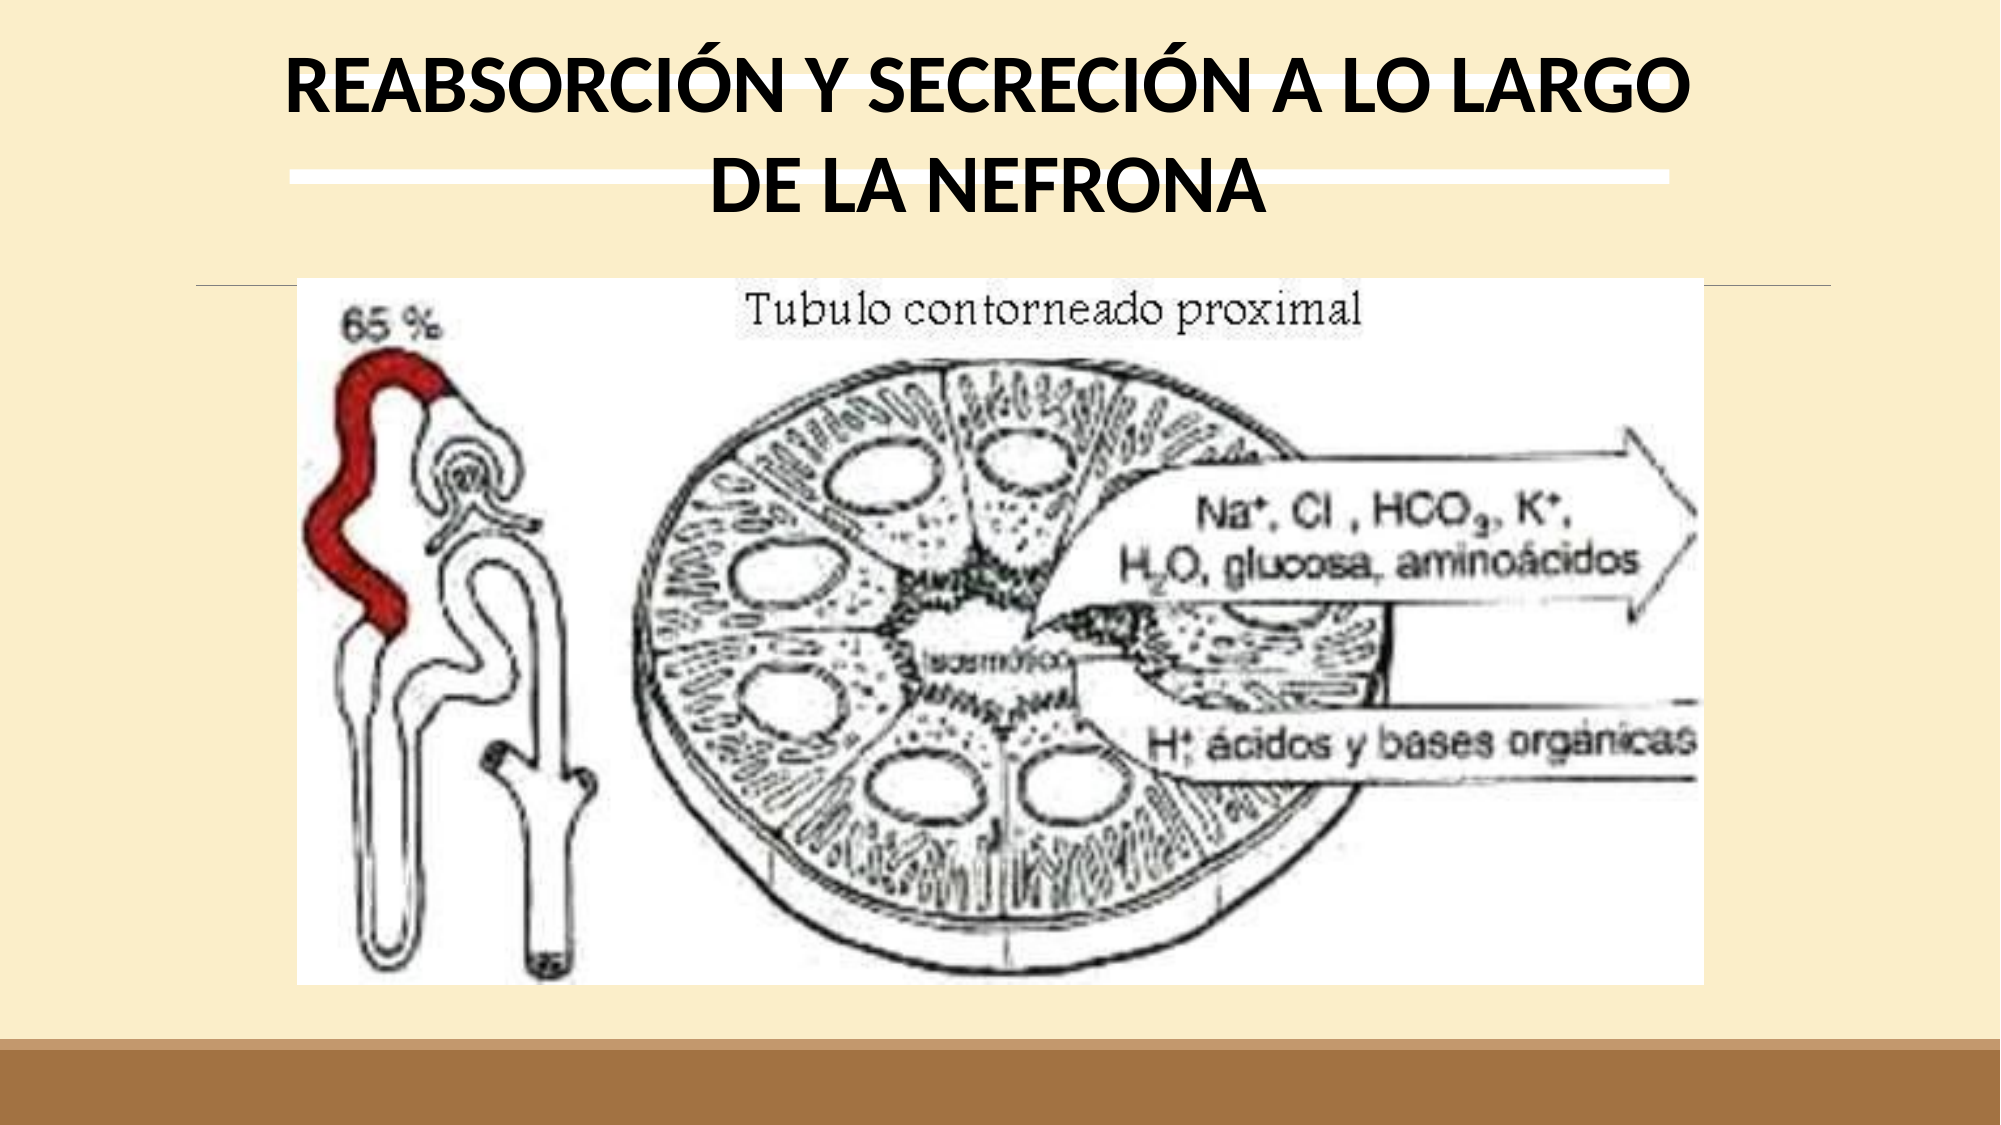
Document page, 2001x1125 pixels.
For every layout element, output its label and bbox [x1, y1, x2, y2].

picture [296, 278, 1704, 985]
text_box [255, 71, 1722, 186]
